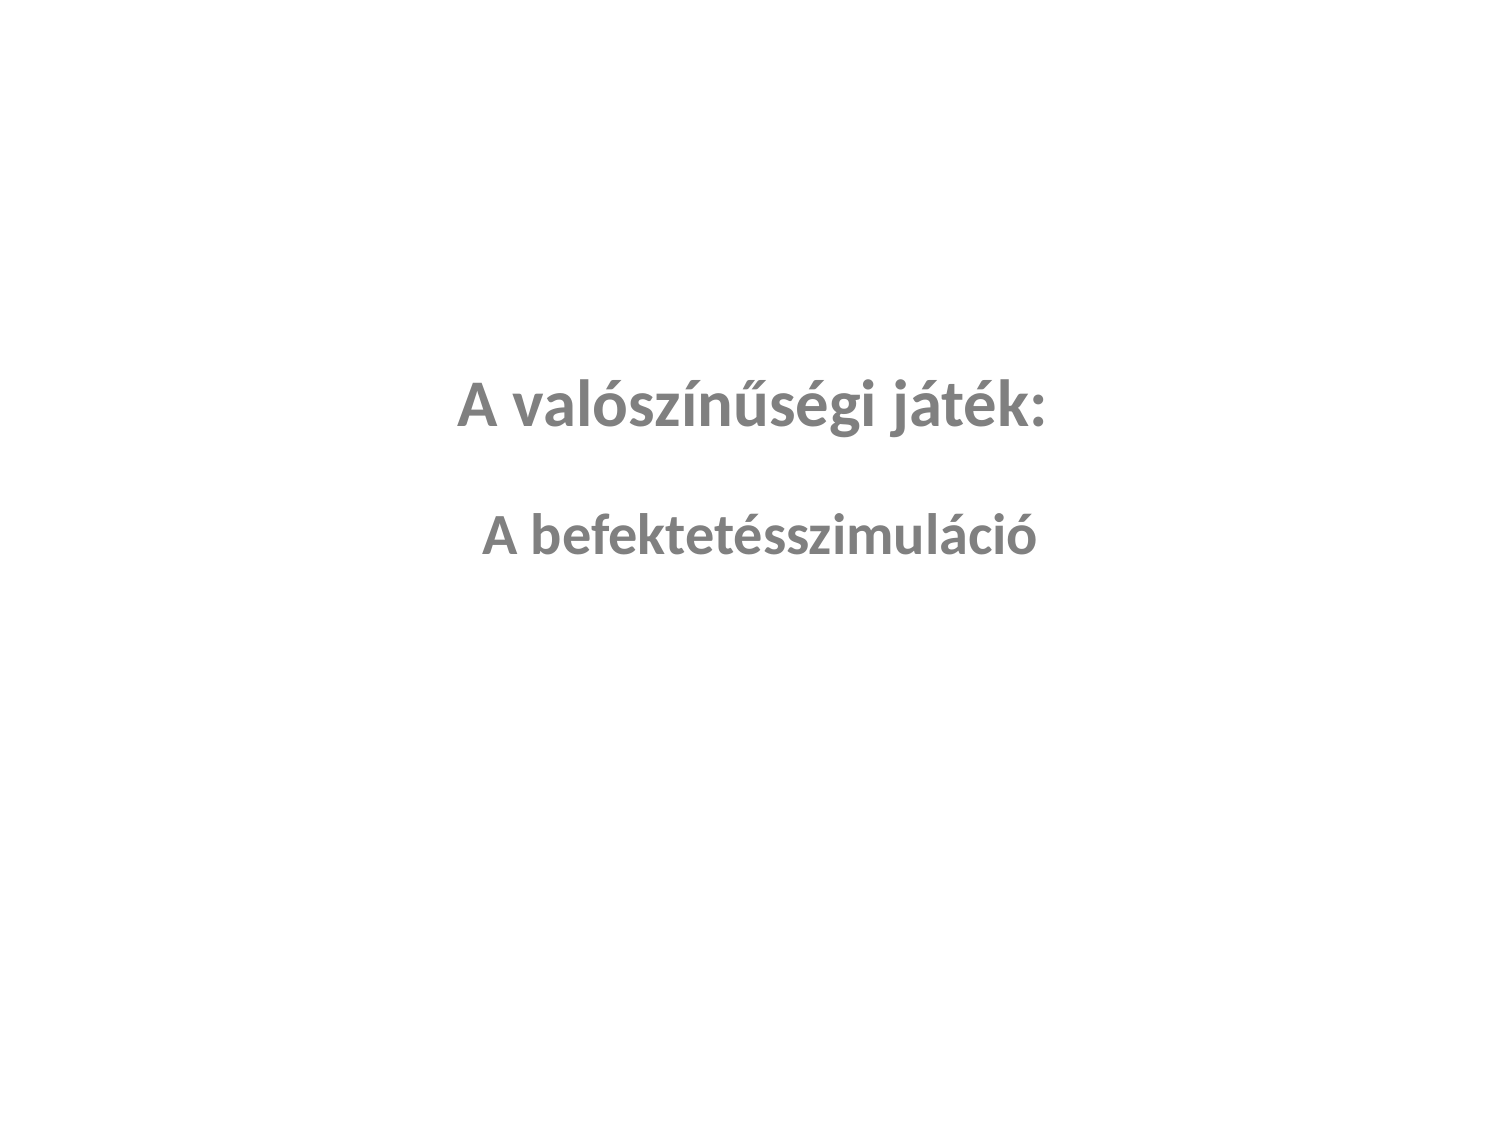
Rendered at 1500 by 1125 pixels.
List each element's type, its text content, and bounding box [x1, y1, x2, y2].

title A valószínűségi játék: A befektetésszimuláció [77, 432, 1428, 621]
